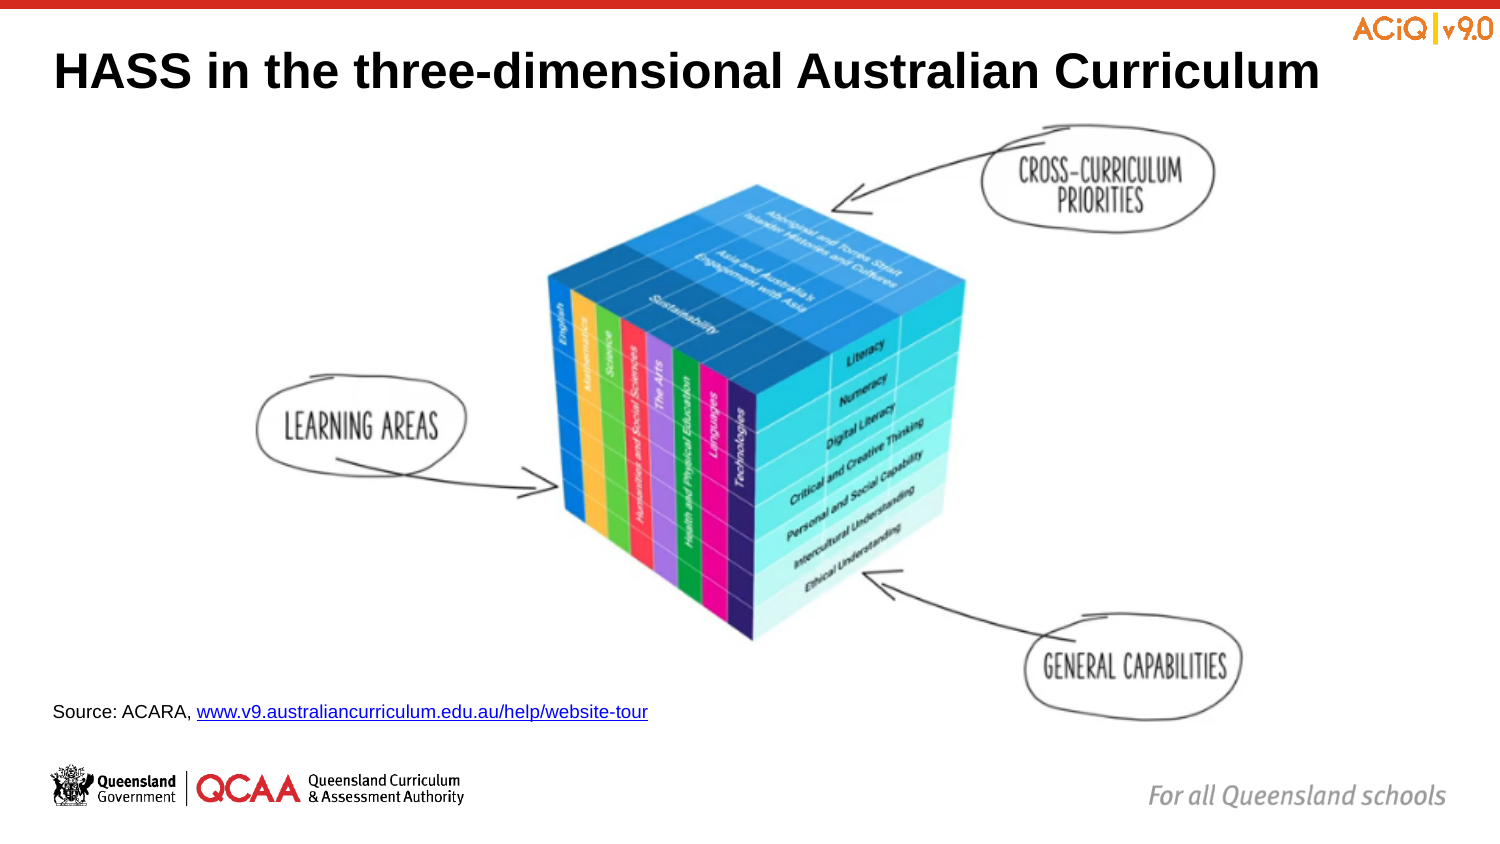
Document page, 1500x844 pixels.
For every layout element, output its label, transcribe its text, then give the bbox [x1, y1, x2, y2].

title HASS in the three-dimensional Australian Curriculum [53, 45, 1448, 105]
picture [50, 764, 464, 806]
picture [1351, 11, 1494, 45]
picture [1149, 784, 1446, 809]
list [250, 119, 1250, 724]
text_box Source: ACARA, www.v9.australiancurriculum.edu.au/help/website-tour [37, 692, 1462, 756]
